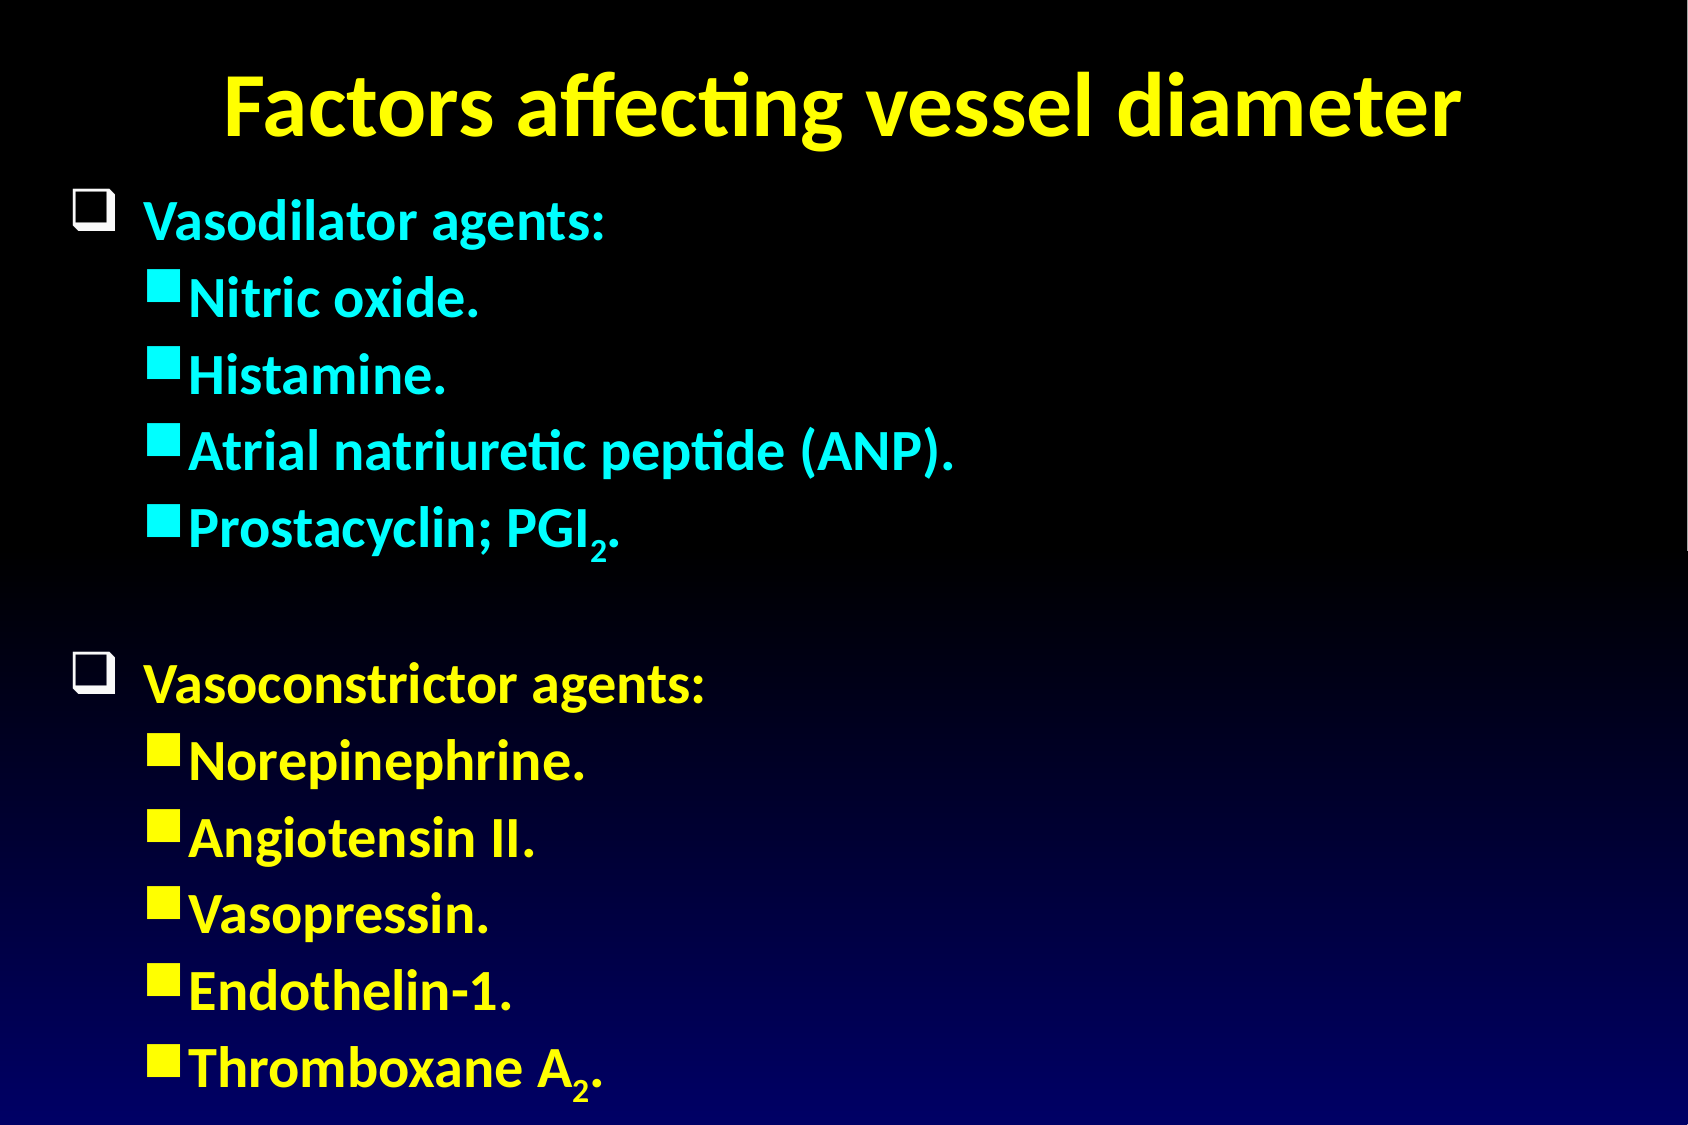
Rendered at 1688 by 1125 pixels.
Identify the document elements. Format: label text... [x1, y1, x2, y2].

text_box Vasodilator agents: Nitric oxide. Histamine. Atrial natriuretic peptide (ANP). Prostacyclin; PGI2. Vasoconstrictor agents: Norepinephrine. Angiotensin II. Vasopressin. Endothelin-1. Thromboxane A2. [31, 174, 1619, 1117]
text_box Factors affecting vessel diameter [0, 37, 1688, 163]
